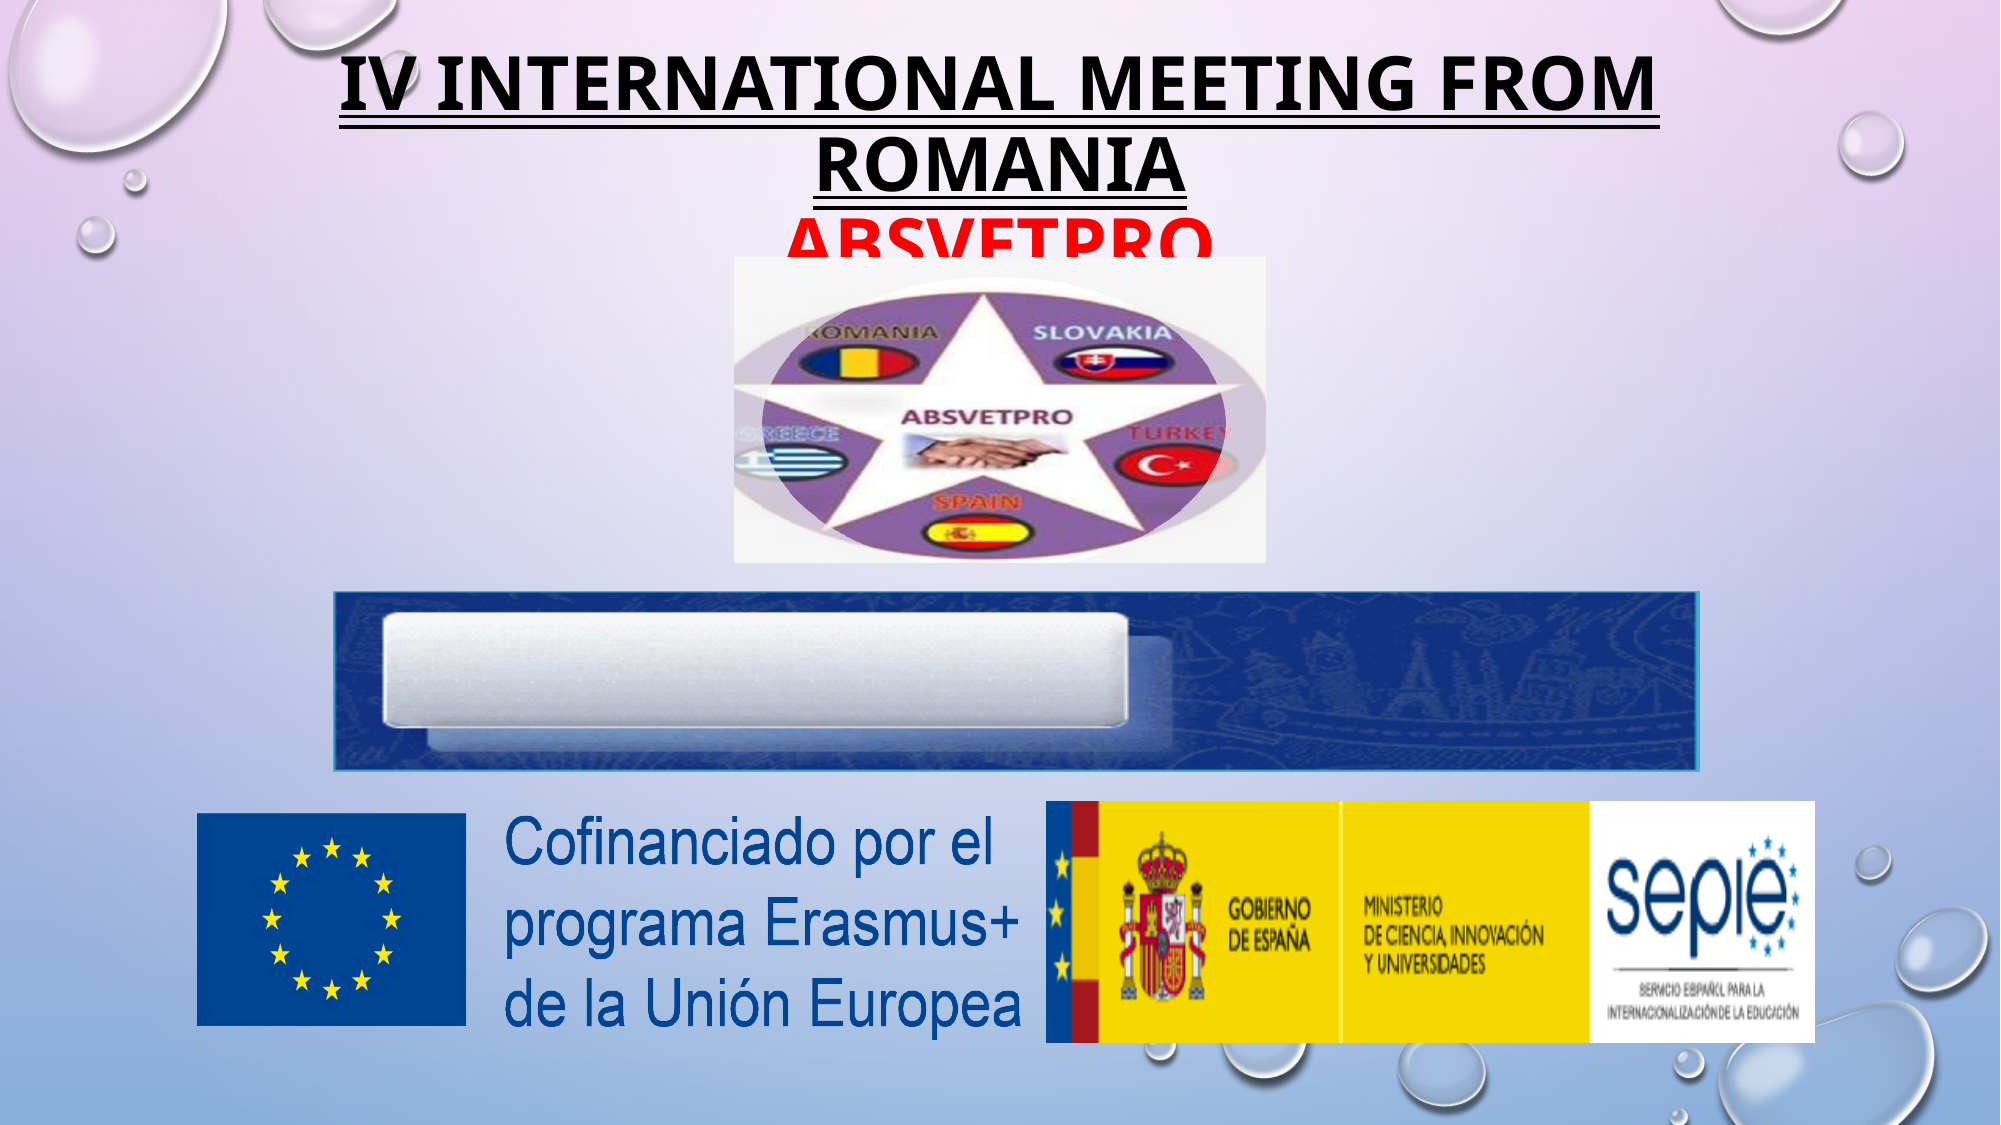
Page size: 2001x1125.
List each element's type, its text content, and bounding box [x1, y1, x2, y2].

title iv INTERNATIONAL MEETING FROM romania absvetpro [137, 0, 1863, 335]
picture [0, 0, 2000, 1125]
